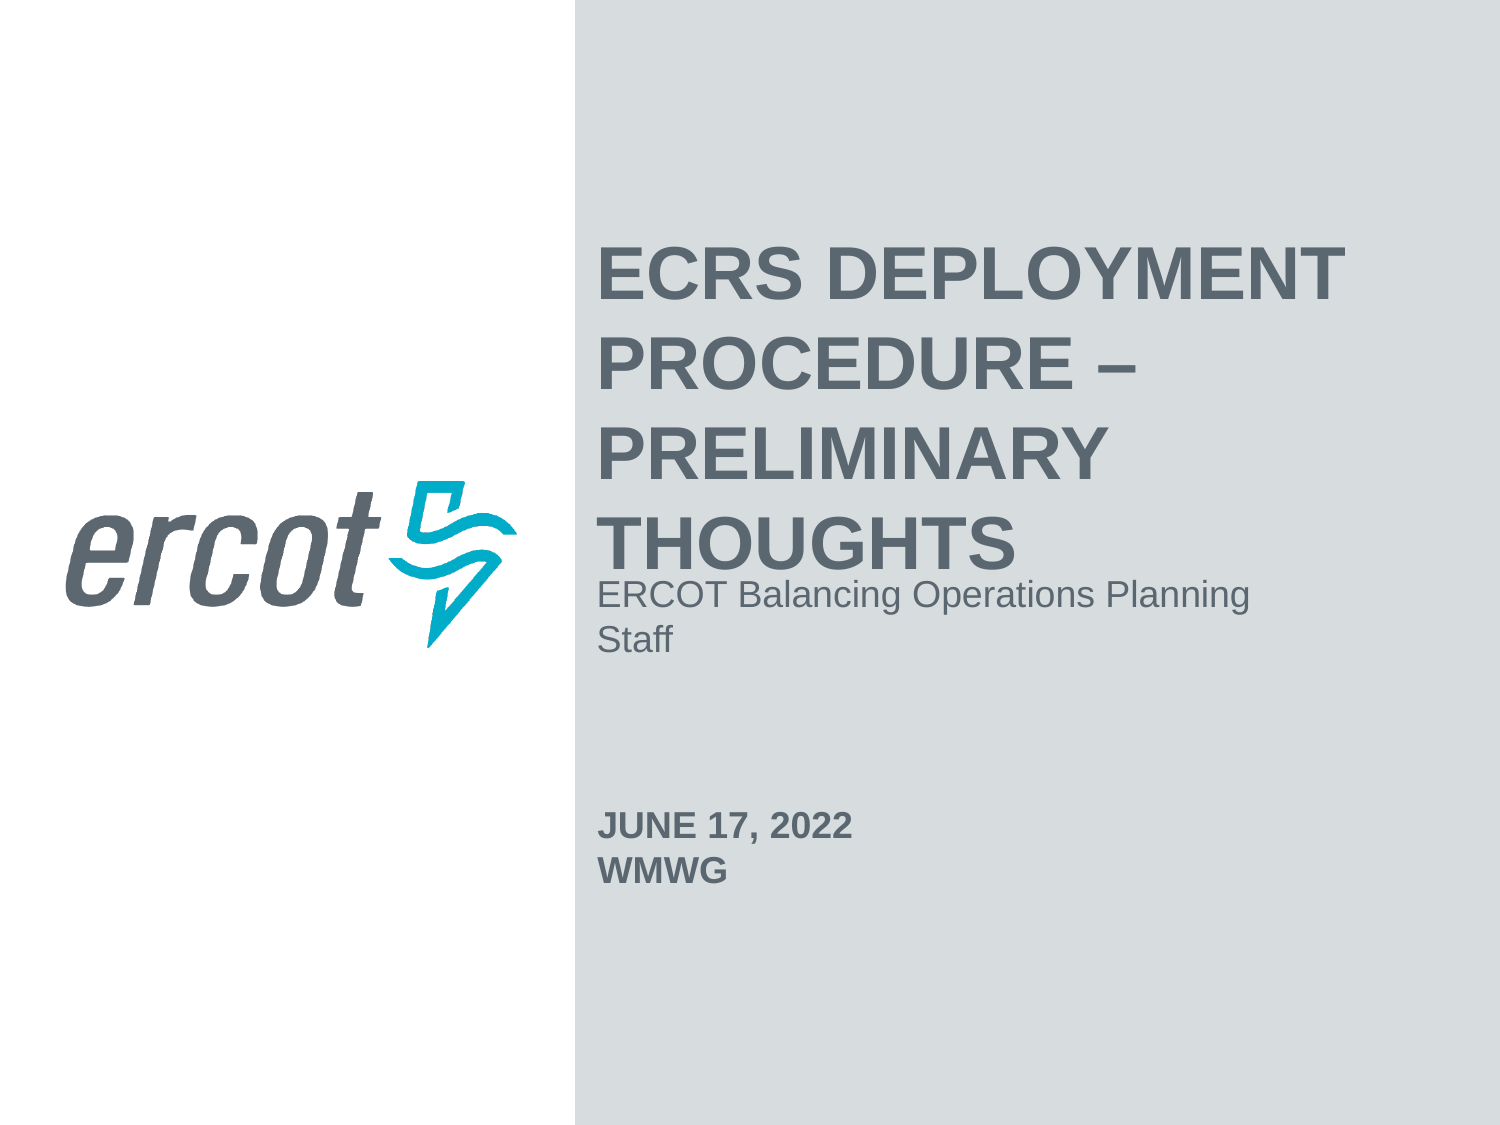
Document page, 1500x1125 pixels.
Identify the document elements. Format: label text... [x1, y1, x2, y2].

picture [56, 471, 525, 654]
list June 17, 2022 WMWG [582, 793, 1315, 900]
list ERCOT Balancing Operations Planning Staff [581, 596, 1315, 714]
list ECRS Deployment Procedure – Preliminary Thoughts [581, 217, 1488, 596]
